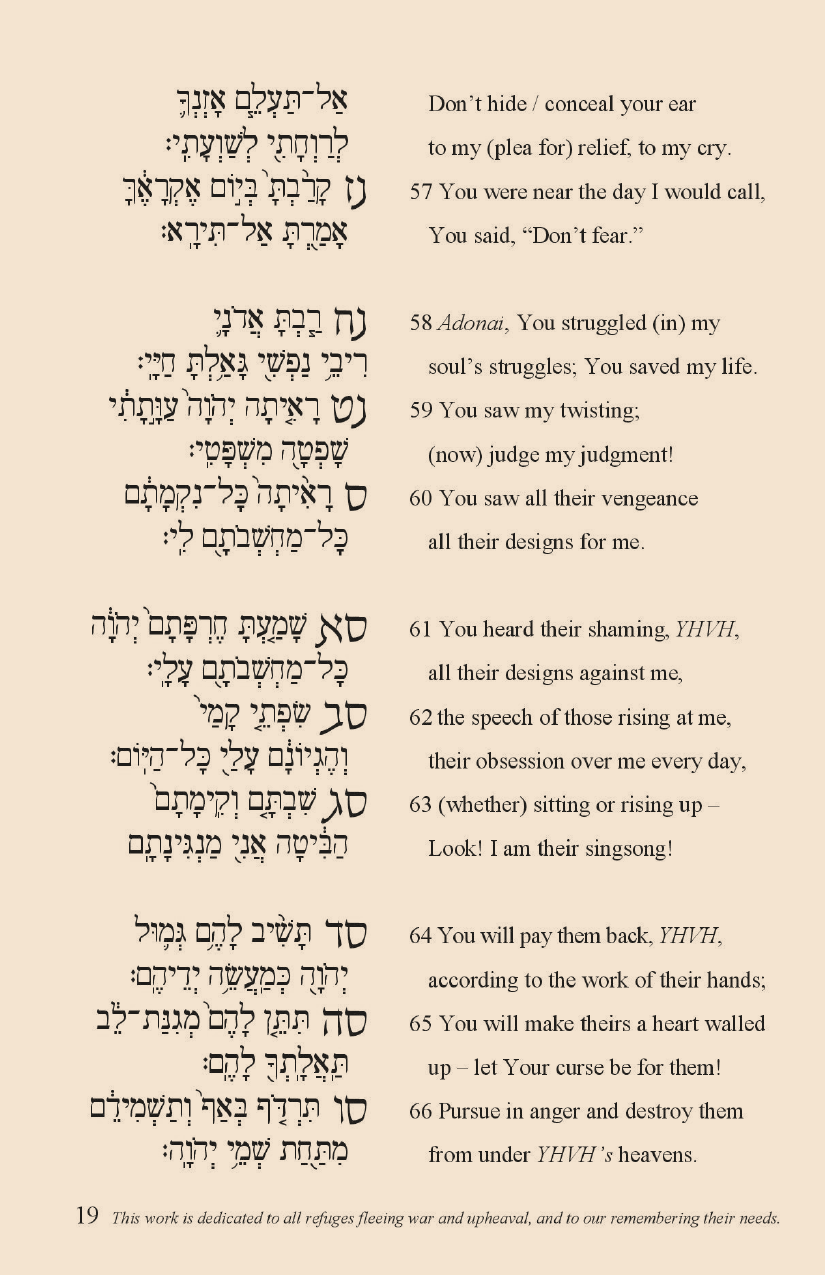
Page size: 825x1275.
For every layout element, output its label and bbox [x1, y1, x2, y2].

text_box [0, 0, 825, 1275]
